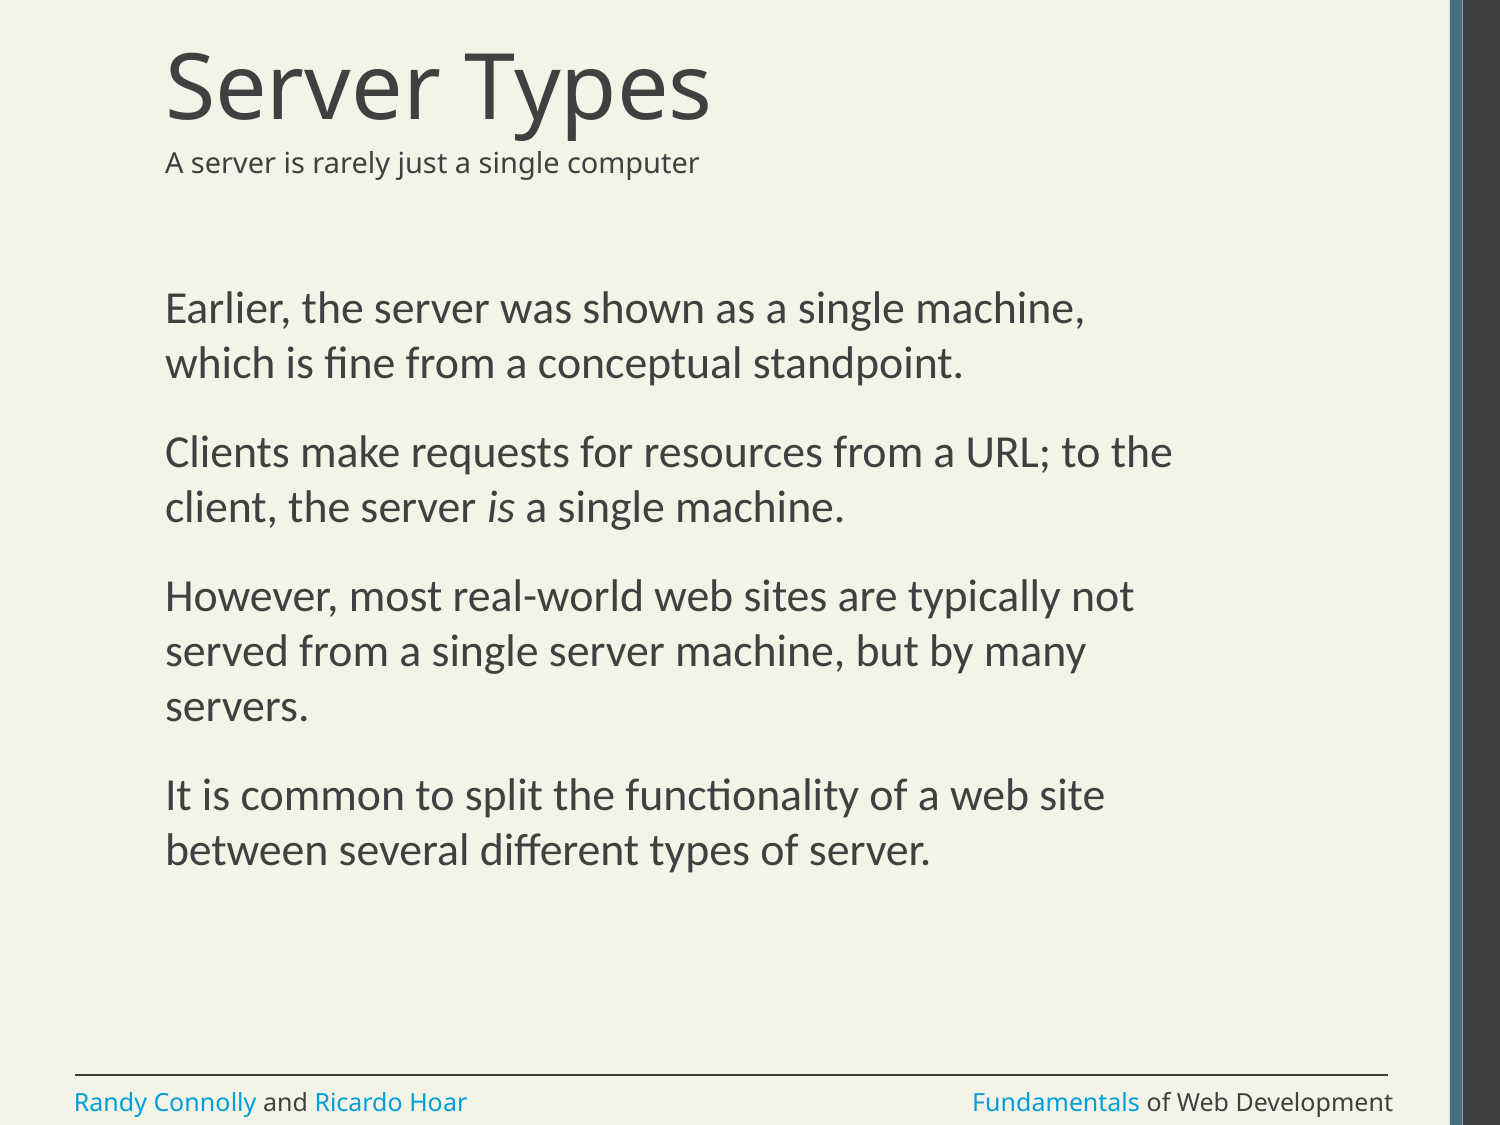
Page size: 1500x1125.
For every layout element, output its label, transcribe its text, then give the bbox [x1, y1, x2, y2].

list Earlier, the server was shown as a single machine, which is fine from a conceptual standpoint. Clients make requests for resources from a URL; to the client, the server is a single machine. However, most real-world web sites are typically not served from a single server machine, but by many servers. It is common to split the functionality of a web site between several different types of server. [150, 270, 1200, 1013]
list A server is rarely just a single computer [150, 137, 1200, 188]
title Server Types [150, 20, 1425, 188]
